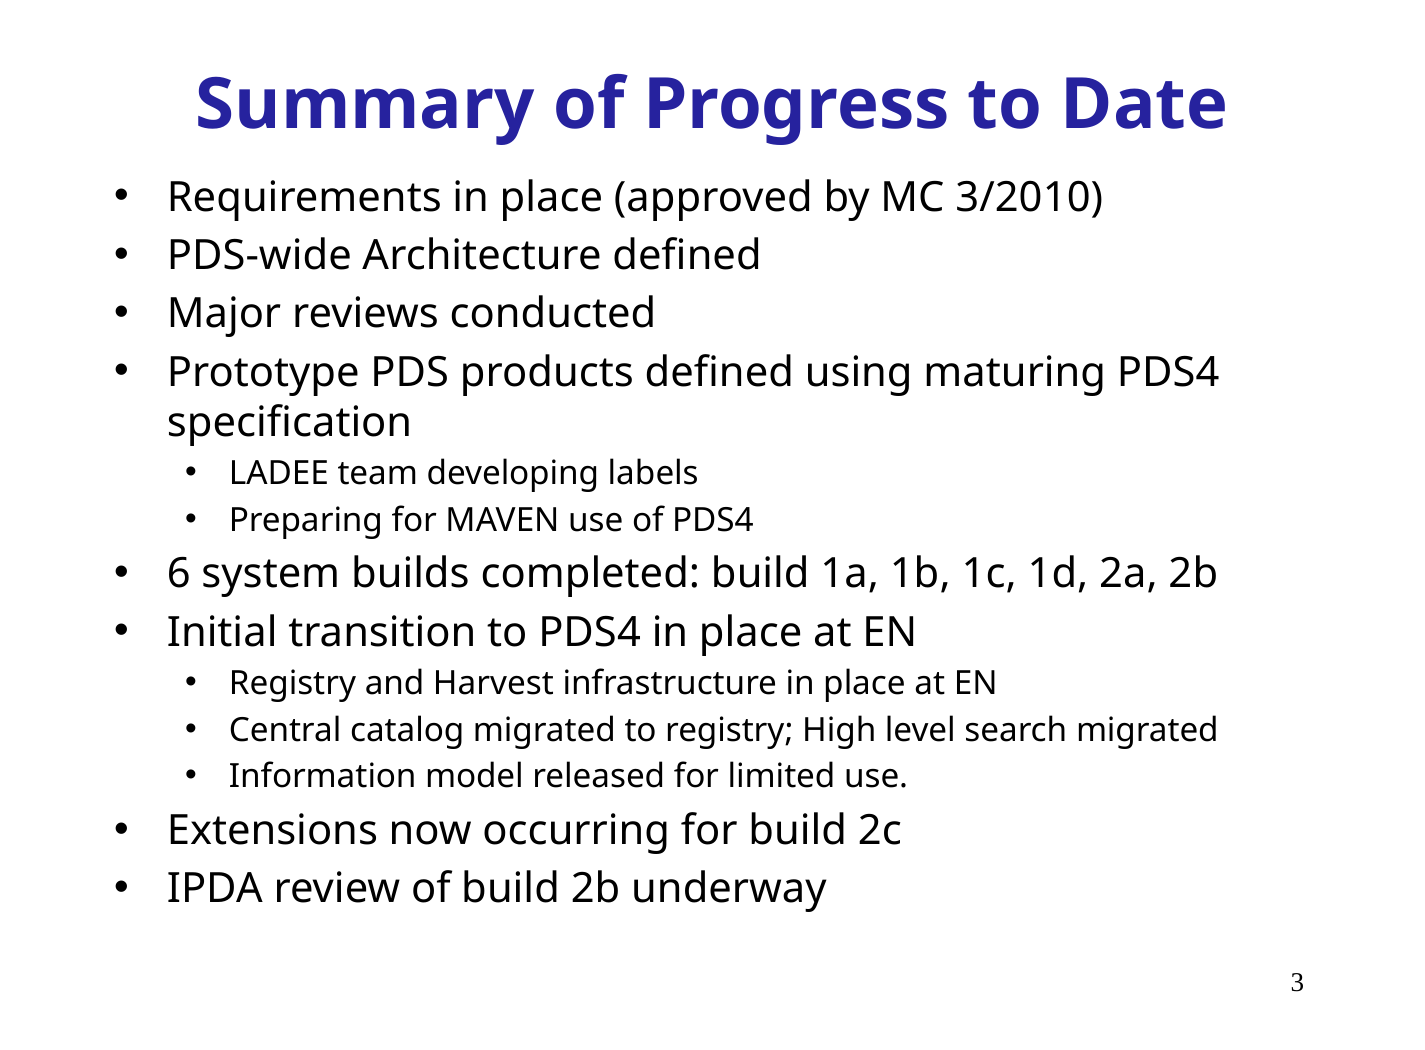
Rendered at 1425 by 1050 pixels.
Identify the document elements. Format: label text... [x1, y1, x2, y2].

title Summary of Progress to Date [106, 24, 1319, 176]
slide_number 3 [1021, 956, 1319, 1027]
list Requirements in place (approved by MC 3/2010) PDS-wide Architecture defined Major reviews conducted Prototype PDS products defined using maturing PDS4 specification LADEE team developing labels Preparing for MAVEN use of PDS4 6 system builds completed: build 1a, 1b, 1c, 1d, 2a, 2b Initial transition to PDS4 in place at EN Registry and Harvest infrastructure in place at EN Central catalog migrated to registry; High level search migrated Information model released for limited use. Extensions now occurring for build 2c IPDA review of build 2b underway [99, 162, 1312, 843]
